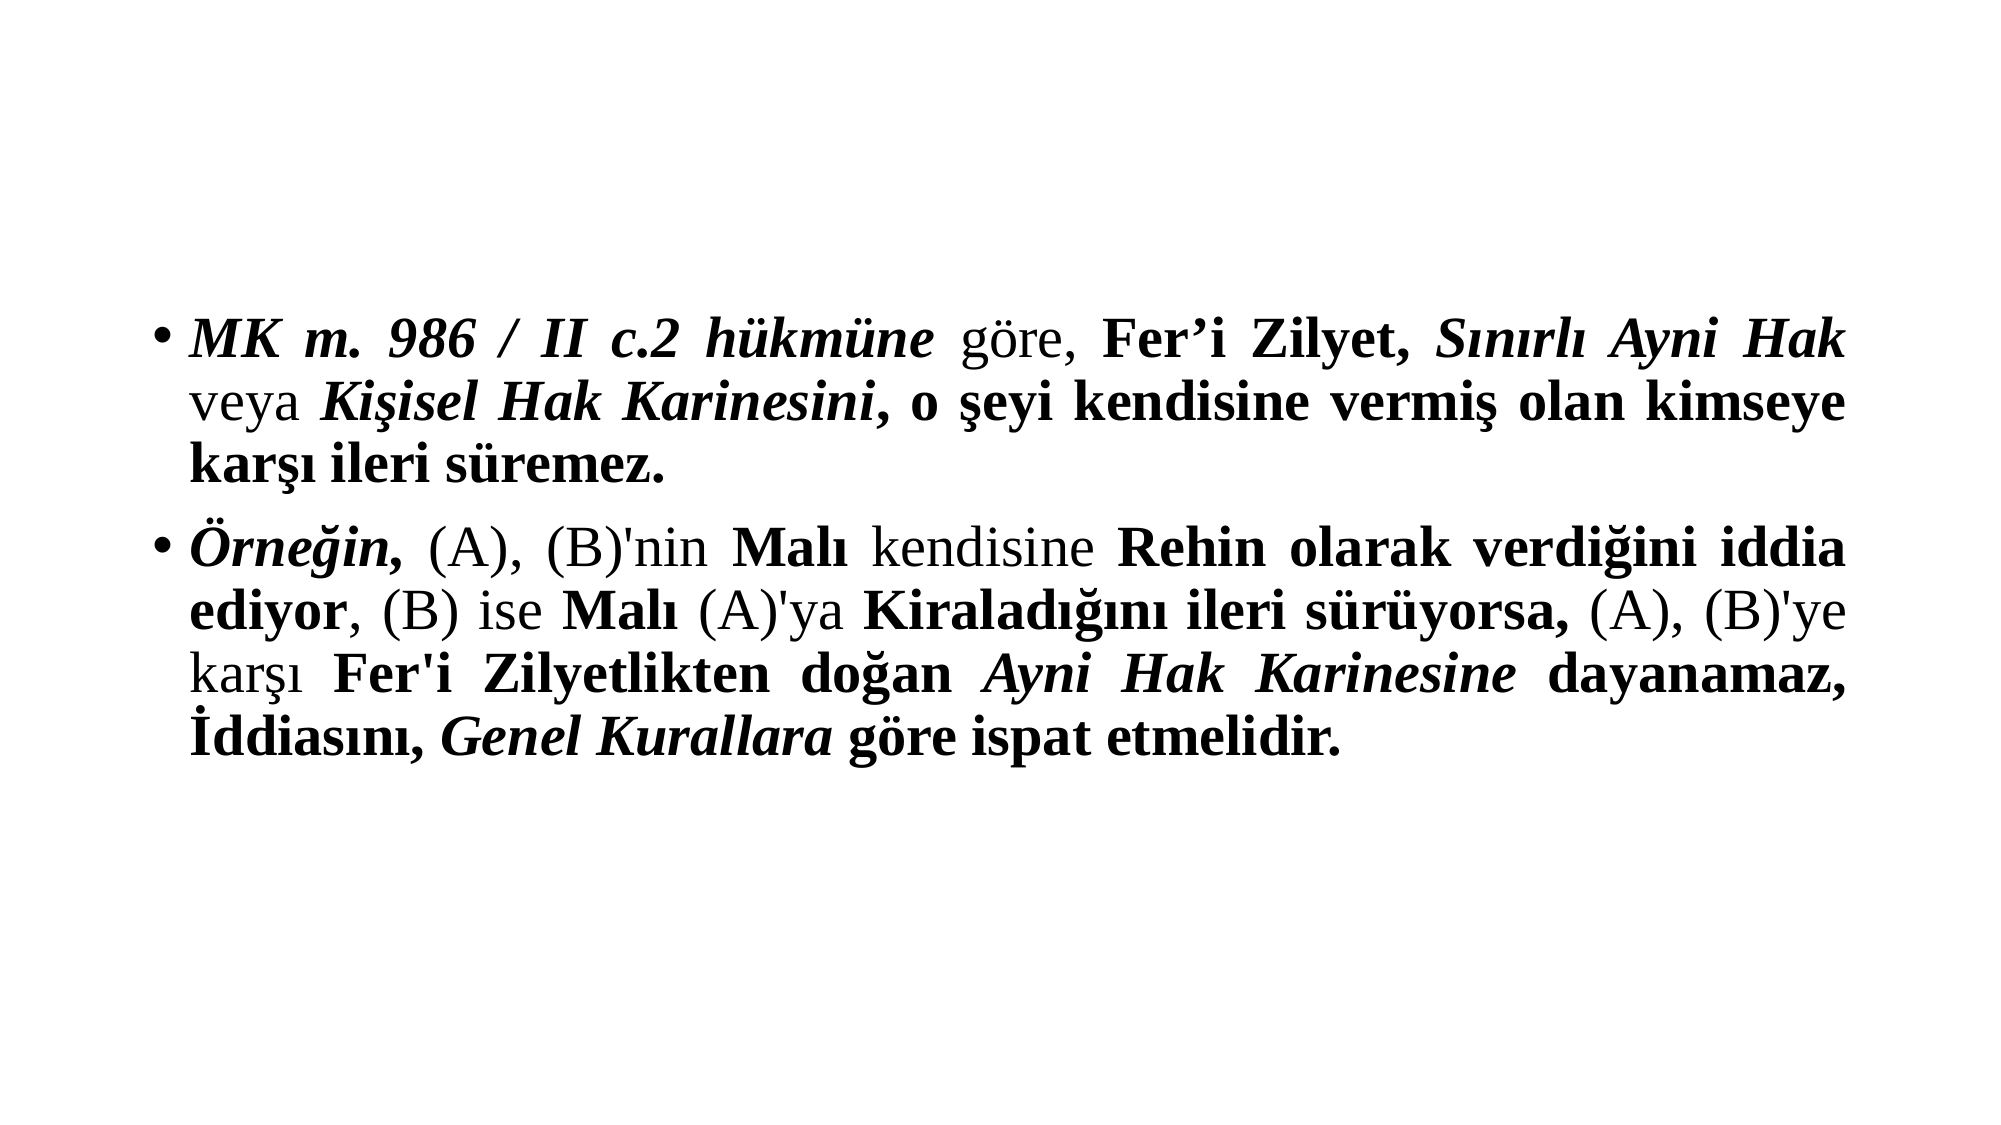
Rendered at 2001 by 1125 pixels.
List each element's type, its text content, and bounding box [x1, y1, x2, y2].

list MK m. 986 / II c.2 hükmüne göre, Fer’i Zilyet, Sınırlı Ayni Hak veya Kişisel Hak Karinesini, o şeyi kendisine vermiş olan kimseye karşı ileri süremez. Örneğin, (A), (B)'nin Malı kendisine Rehin olarak verdiğini iddia ediyor, (B) ise Malı (A)'ya Kiraladığını ileri sürüyorsa, (A), (B)'ye karşı Fer'i Zilyetlikten doğan Ayni Hak Karinesine dayanamaz, İddiasını, Genel Kurallara göre ispat etmelidir. [137, 299, 1863, 1014]
